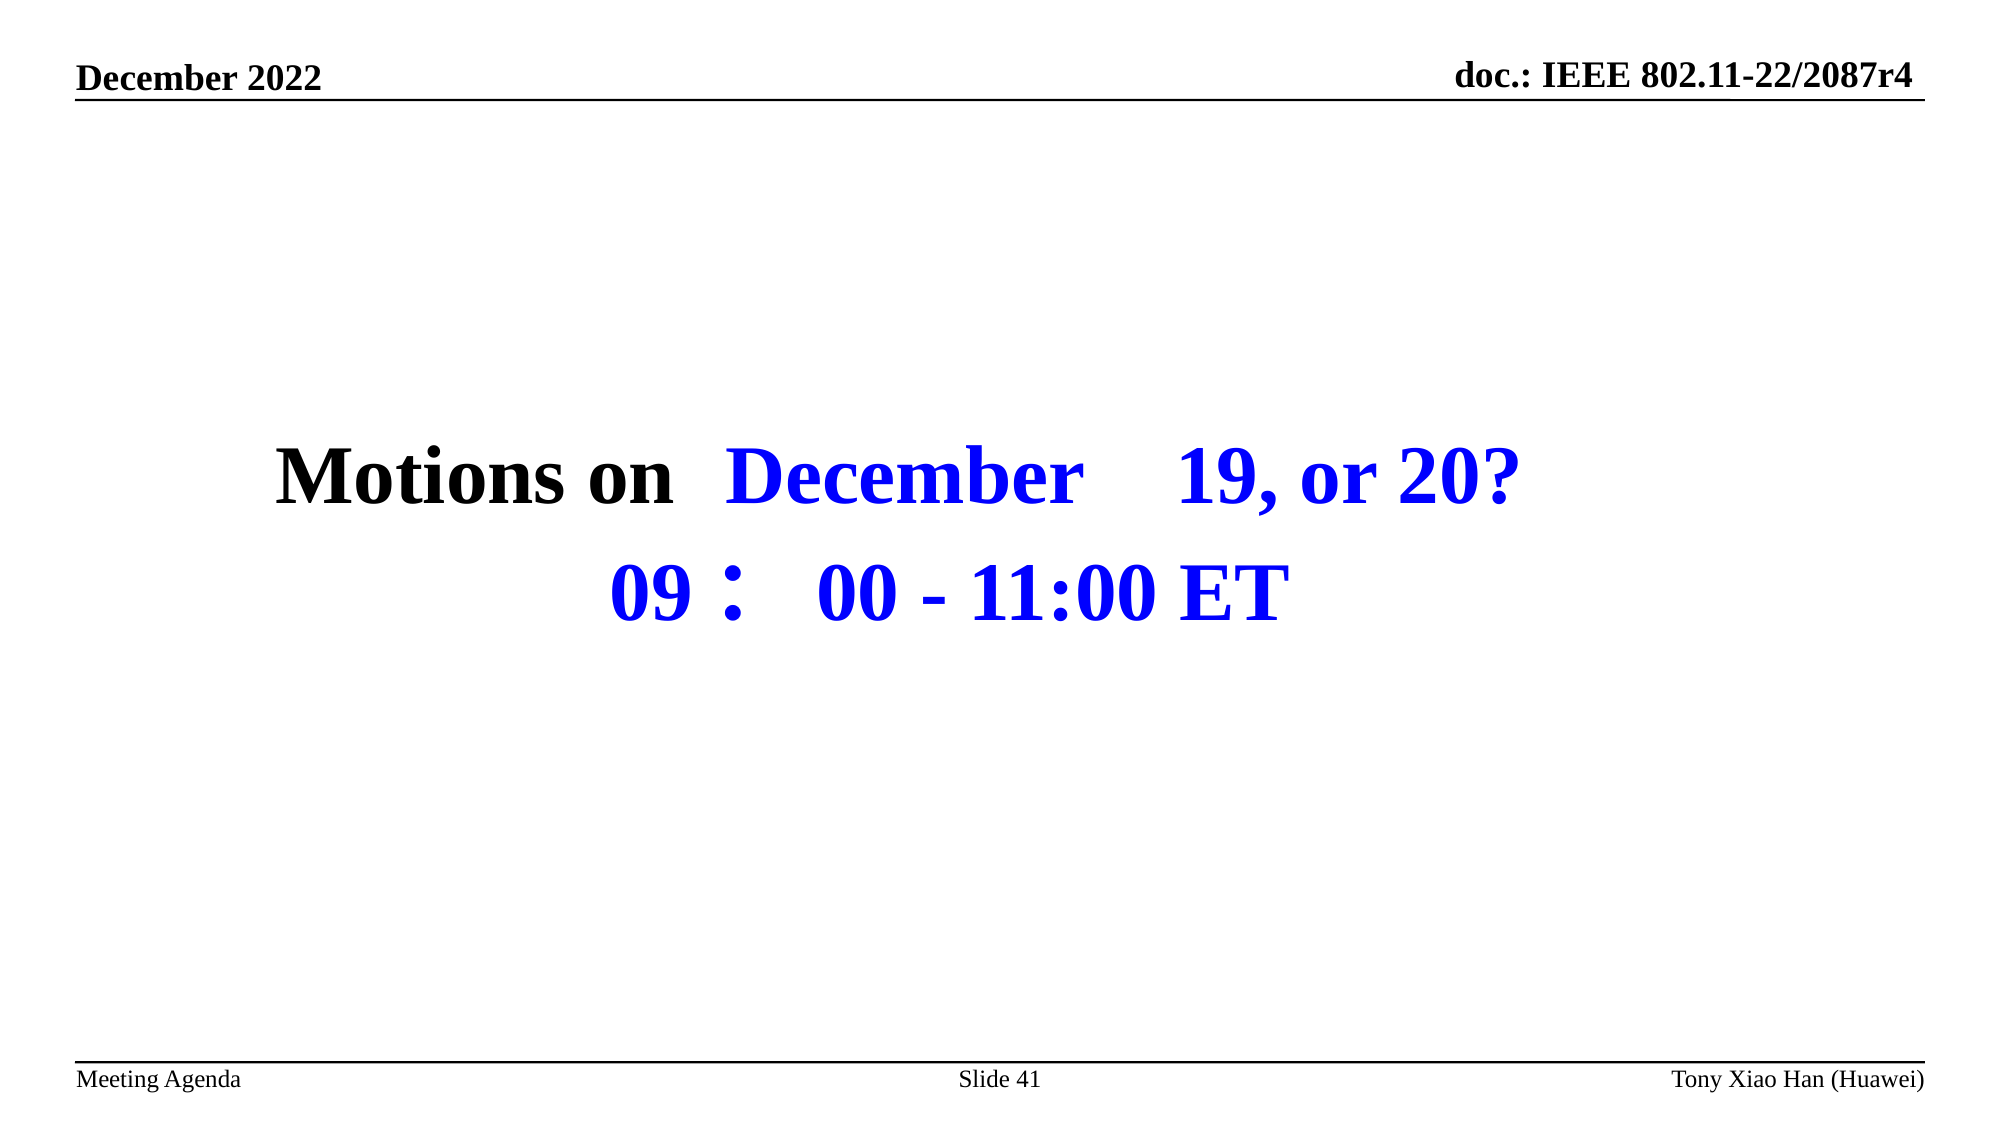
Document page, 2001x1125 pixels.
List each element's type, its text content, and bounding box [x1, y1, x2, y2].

text_box Motions on December 19, or 20? 09：00 - 11:00 ET [187, 412, 1713, 950]
